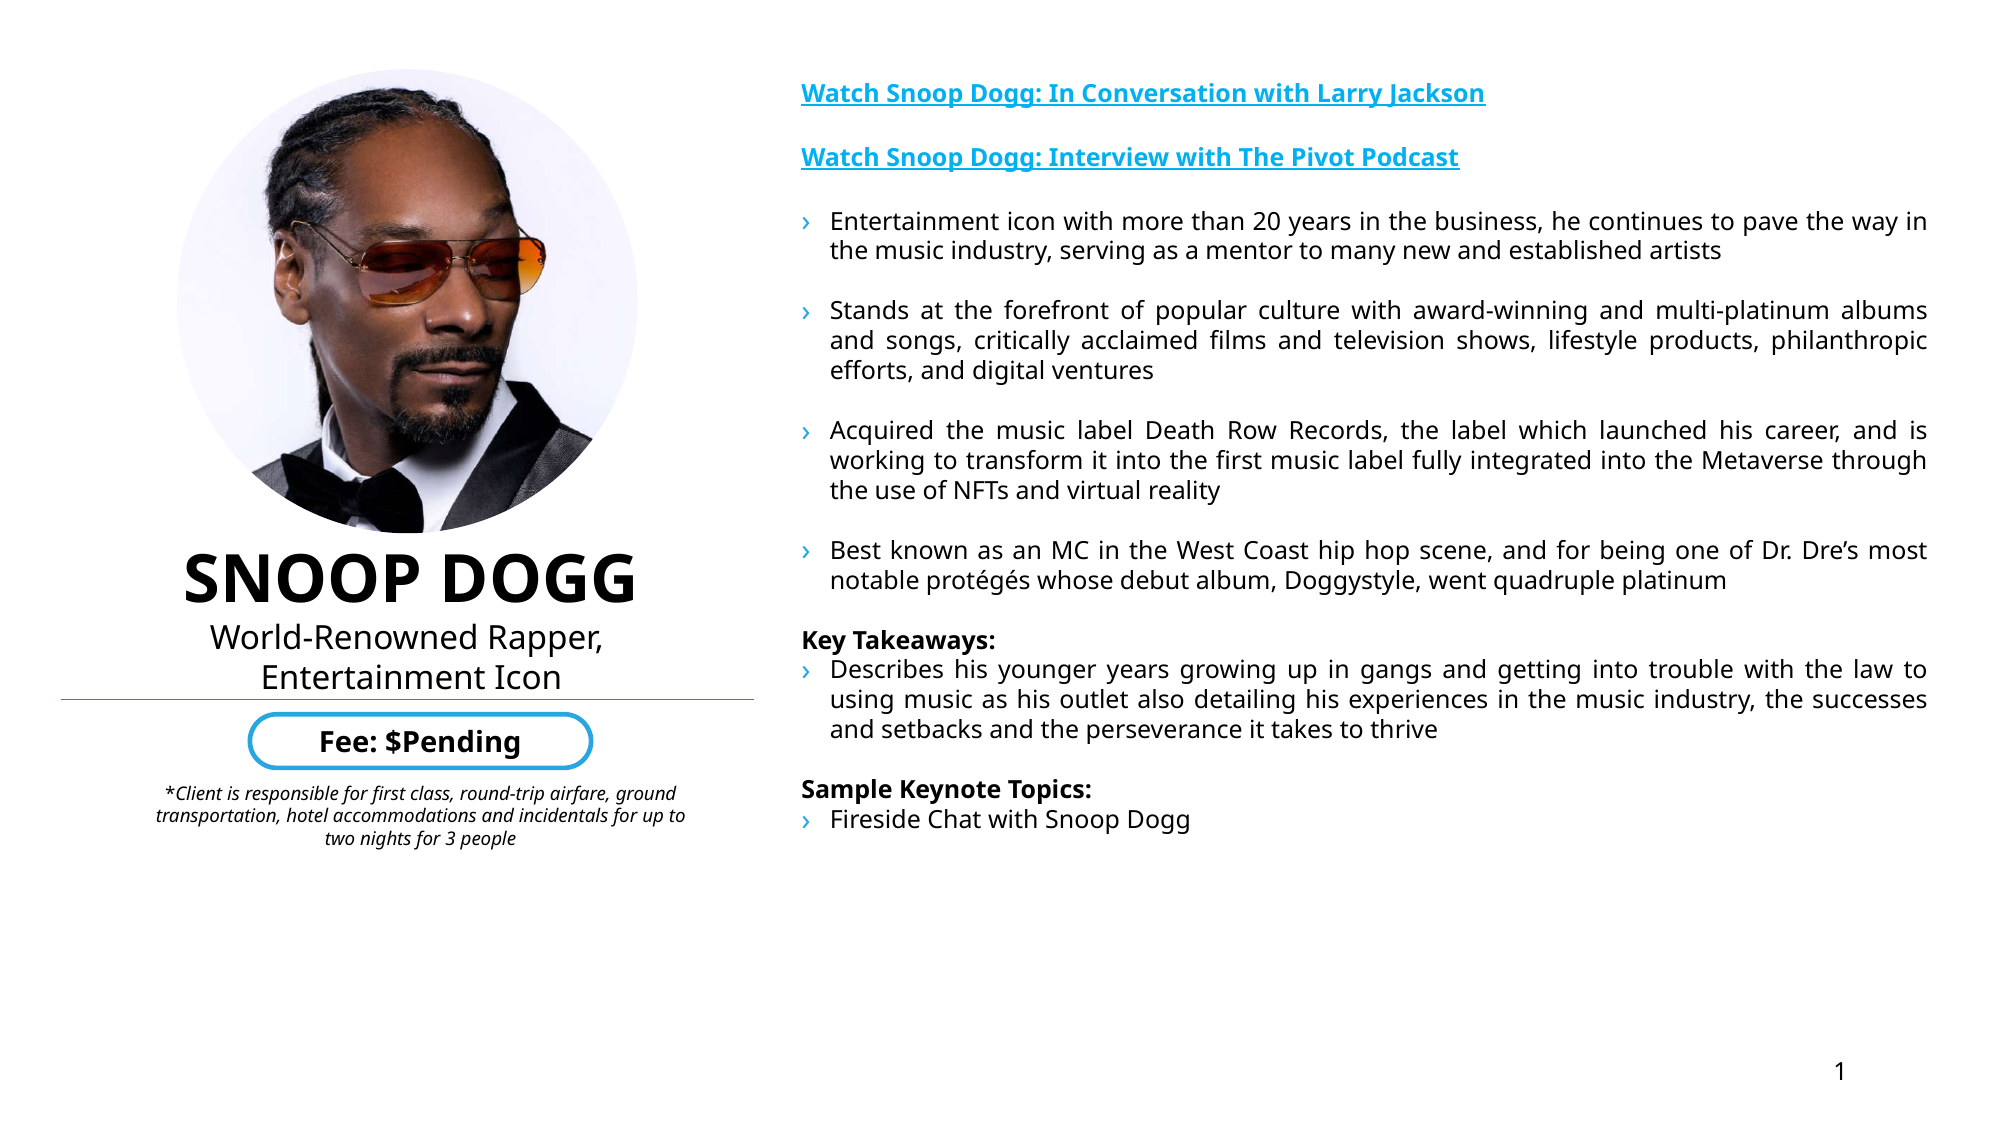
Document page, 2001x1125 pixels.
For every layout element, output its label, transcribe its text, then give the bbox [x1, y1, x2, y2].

slide_number 1 [1412, 1042, 1863, 1103]
text_box [14, 827, 843, 874]
picture [176, 69, 638, 523]
text_box Watch Snoop Dogg: In Conversation with Larry Jackson Watch Snoop Dogg: Interview with The Pivot Podcast Entertainment icon with more than 20 years in the business, he continues to pave the way in the music industry, serving as a mentor to many new and established artists Stands at the forefront of popular culture with award-winning and multi-platinum albums and songs, critically acclaimed films and television shows, lifestyle products, philanthropic efforts, and digital ventures Acquired the music label Death Row Records, the label which launched his career, and is working to transform it into the first music label fully integrated into the Metaverse through the use of NFTs and virtual reality Best known as an MC in the West Coast hip hop scene, and for being one of Dr. Dre’s most notable protégés whose debut album, Doggystyle, went quadruple platinum Key Takeaways: Describes his younger years growing up in gangs and getting into trouble with the law to using music as his outlet also detailing his experiences in the music industry, the successes and setbacks and the perseverance it takes to thrive Sample Keynote Topics: Fireside Chat with Snoop Dogg [786, 69, 1945, 842]
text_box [44, 523, 779, 858]
